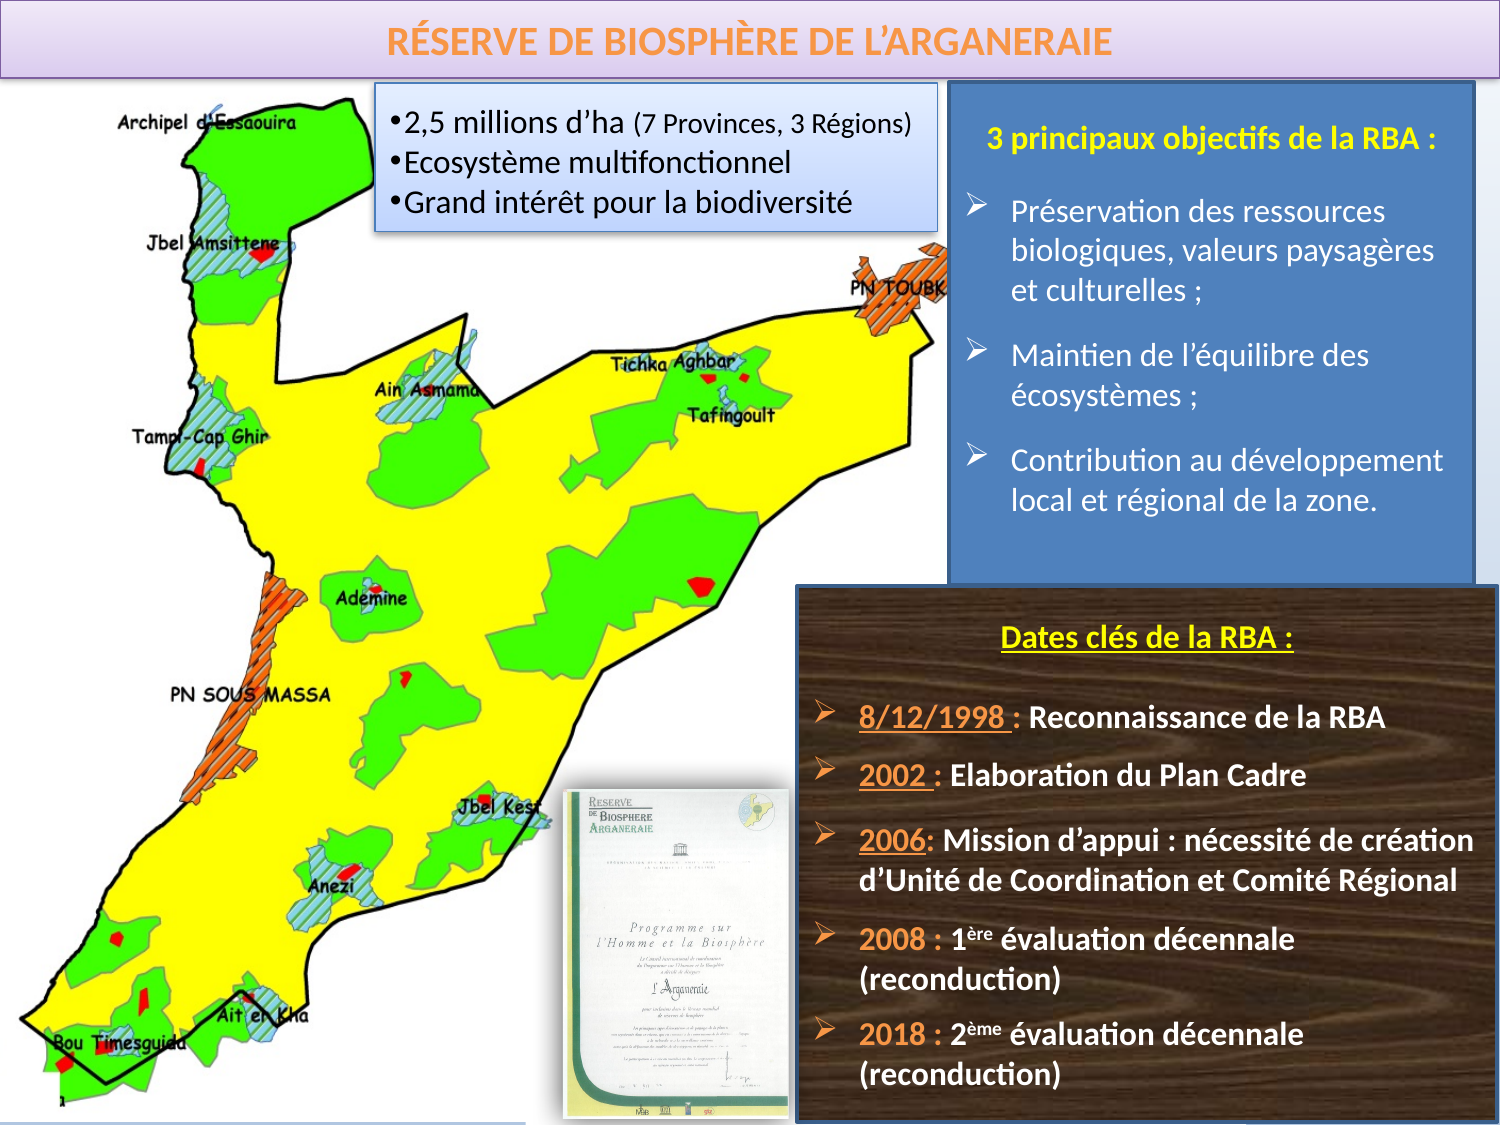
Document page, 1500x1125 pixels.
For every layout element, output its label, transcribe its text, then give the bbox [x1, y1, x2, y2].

text_box Dates clés de la RBA : 8/12/1998 : Reconnaissance de la RBA 2002 : Elaboration du Plan Cadre 2006: Mission d’appui : nécessité de création d’Unité de Coordination et Comité Régional 2008 : 1ère évaluation décennale (reconduction) 2018 : 2ème évaluation décennale (reconduction) [1003, 584, 1499, 1124]
text_box 3 principaux objectifs de la RBA : Préservation des ressources biologiques, valeurs paysagères et culturelles ; Maintien de l’équilibre des écosystèmes ; Contribution au développement local et régional de la zone. [1002, 80, 1476, 584]
picture [0, 77, 999, 1123]
text_box RÉSERVE DE BIOSPHÈRE DE L’ARGANERAIE [0, 0, 1500, 79]
